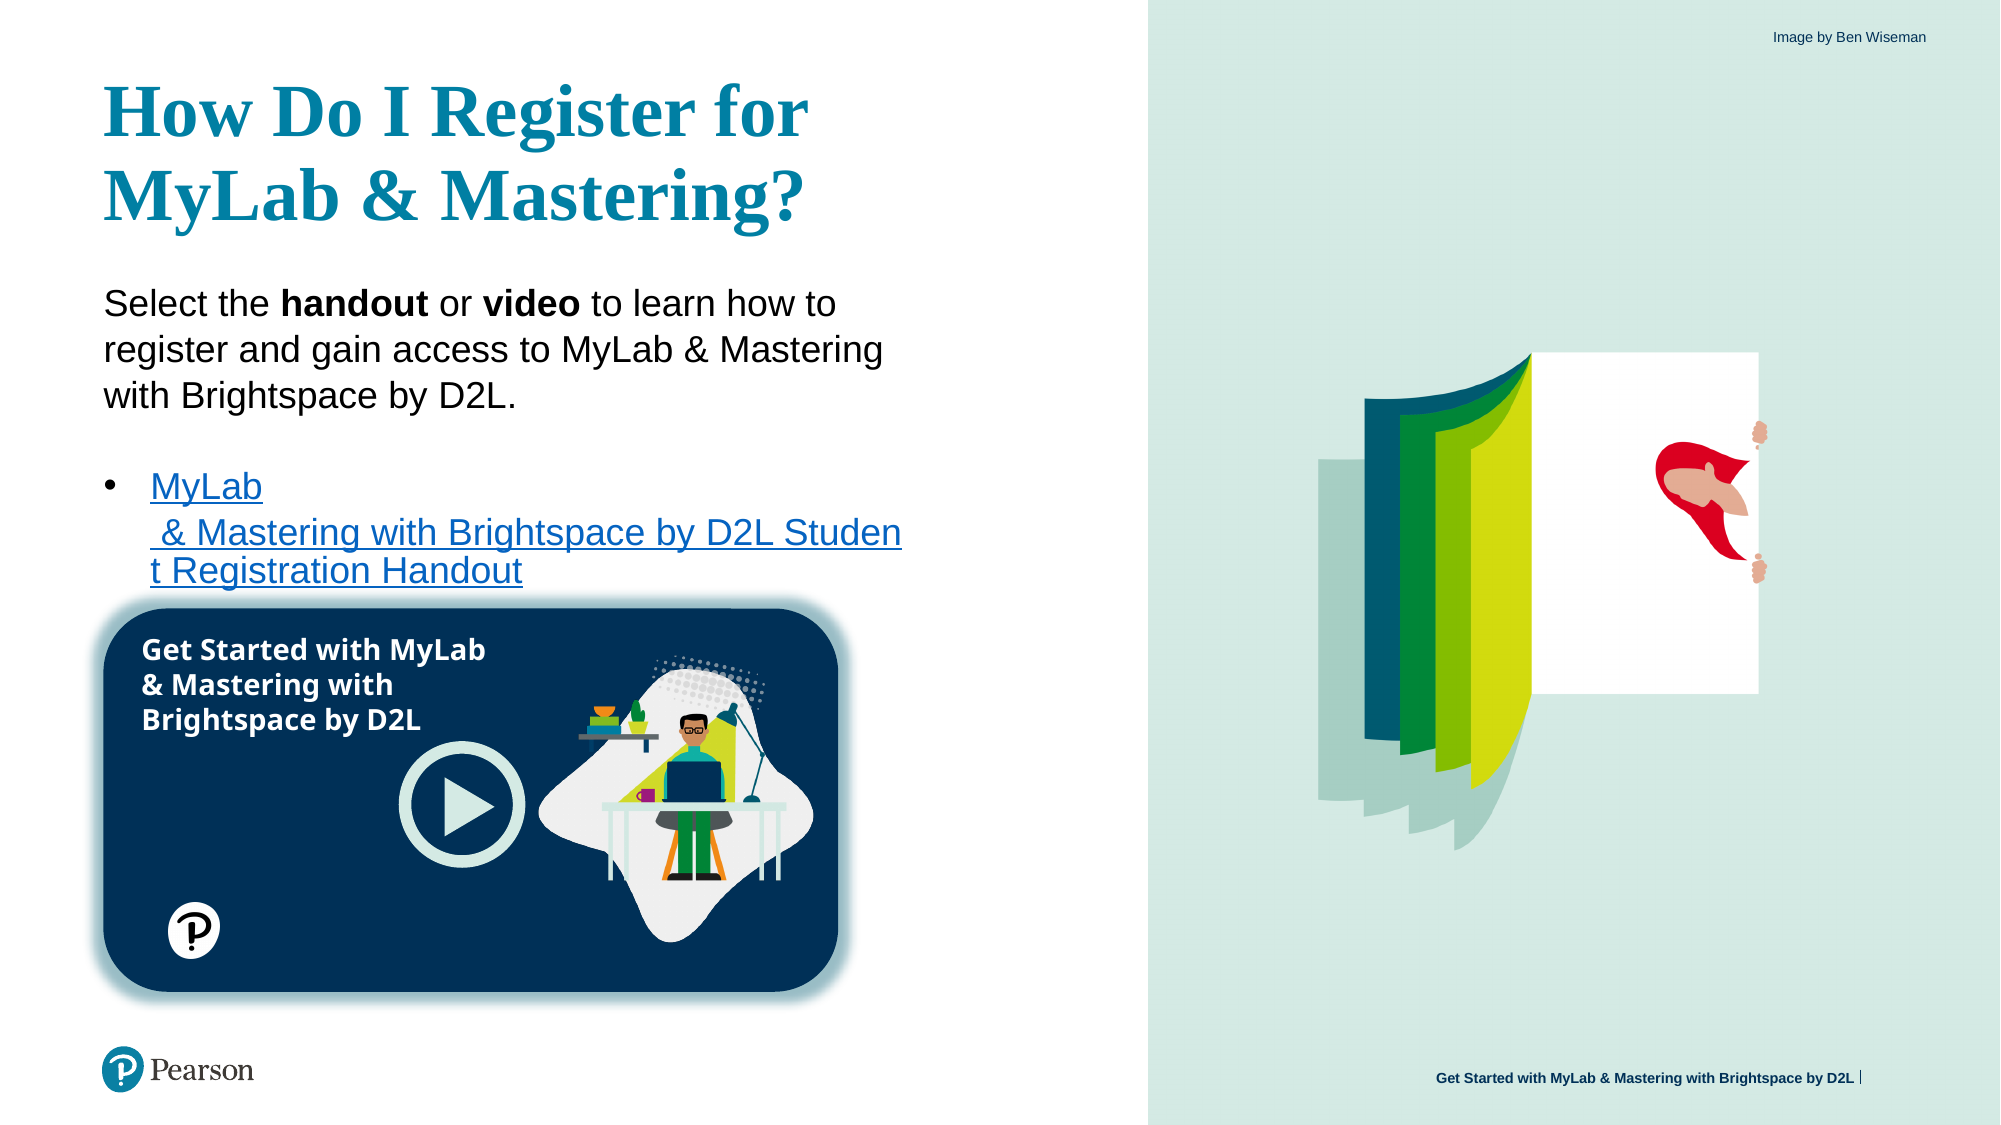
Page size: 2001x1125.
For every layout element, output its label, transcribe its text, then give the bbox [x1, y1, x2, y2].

picture [535, 652, 819, 944]
text_box Get Started with MyLab & Mastering with Brightspace by D2L [141, 631, 498, 737]
text_box [402, 745, 522, 864]
list Select the handout or video to learn how to register and gain access to MyLab & Mastering with Brightspace by D2L. MyLab & Mastering with Brightspace by D2L Student Registration Handout [103, 278, 909, 412]
picture [1147, 0, 2000, 1125]
title How Do I Register for MyLab & Mastering? [103, 68, 909, 257]
text_box [101, 606, 841, 994]
picture [168, 902, 220, 959]
